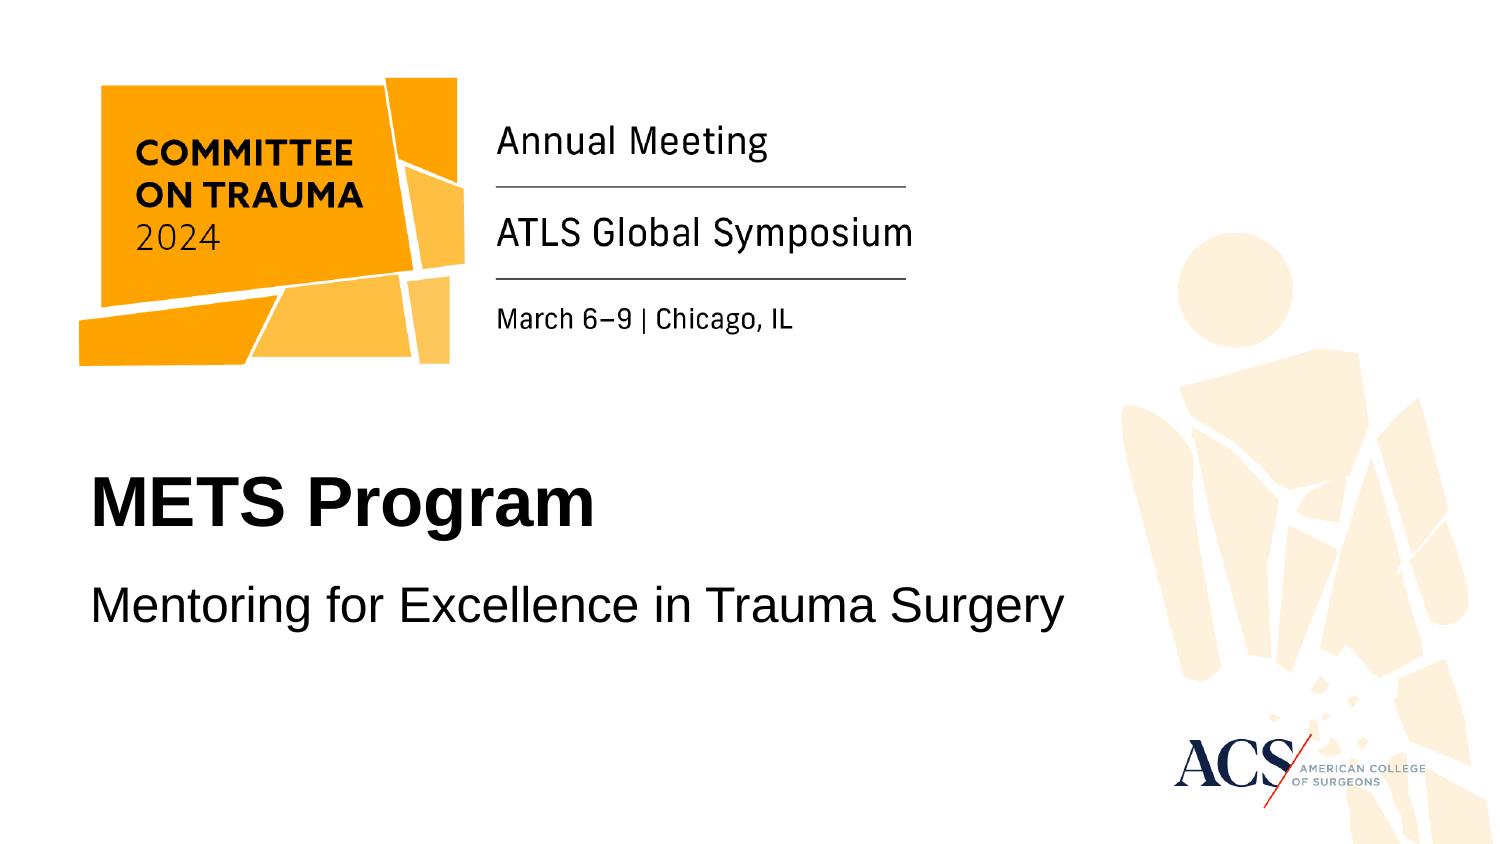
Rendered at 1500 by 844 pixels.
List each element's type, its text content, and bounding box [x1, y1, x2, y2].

title METS Program [75, 421, 1438, 571]
list Mentoring for Excellence in Trauma Surgery [75, 571, 1438, 757]
picture [0, 0, 1500, 844]
